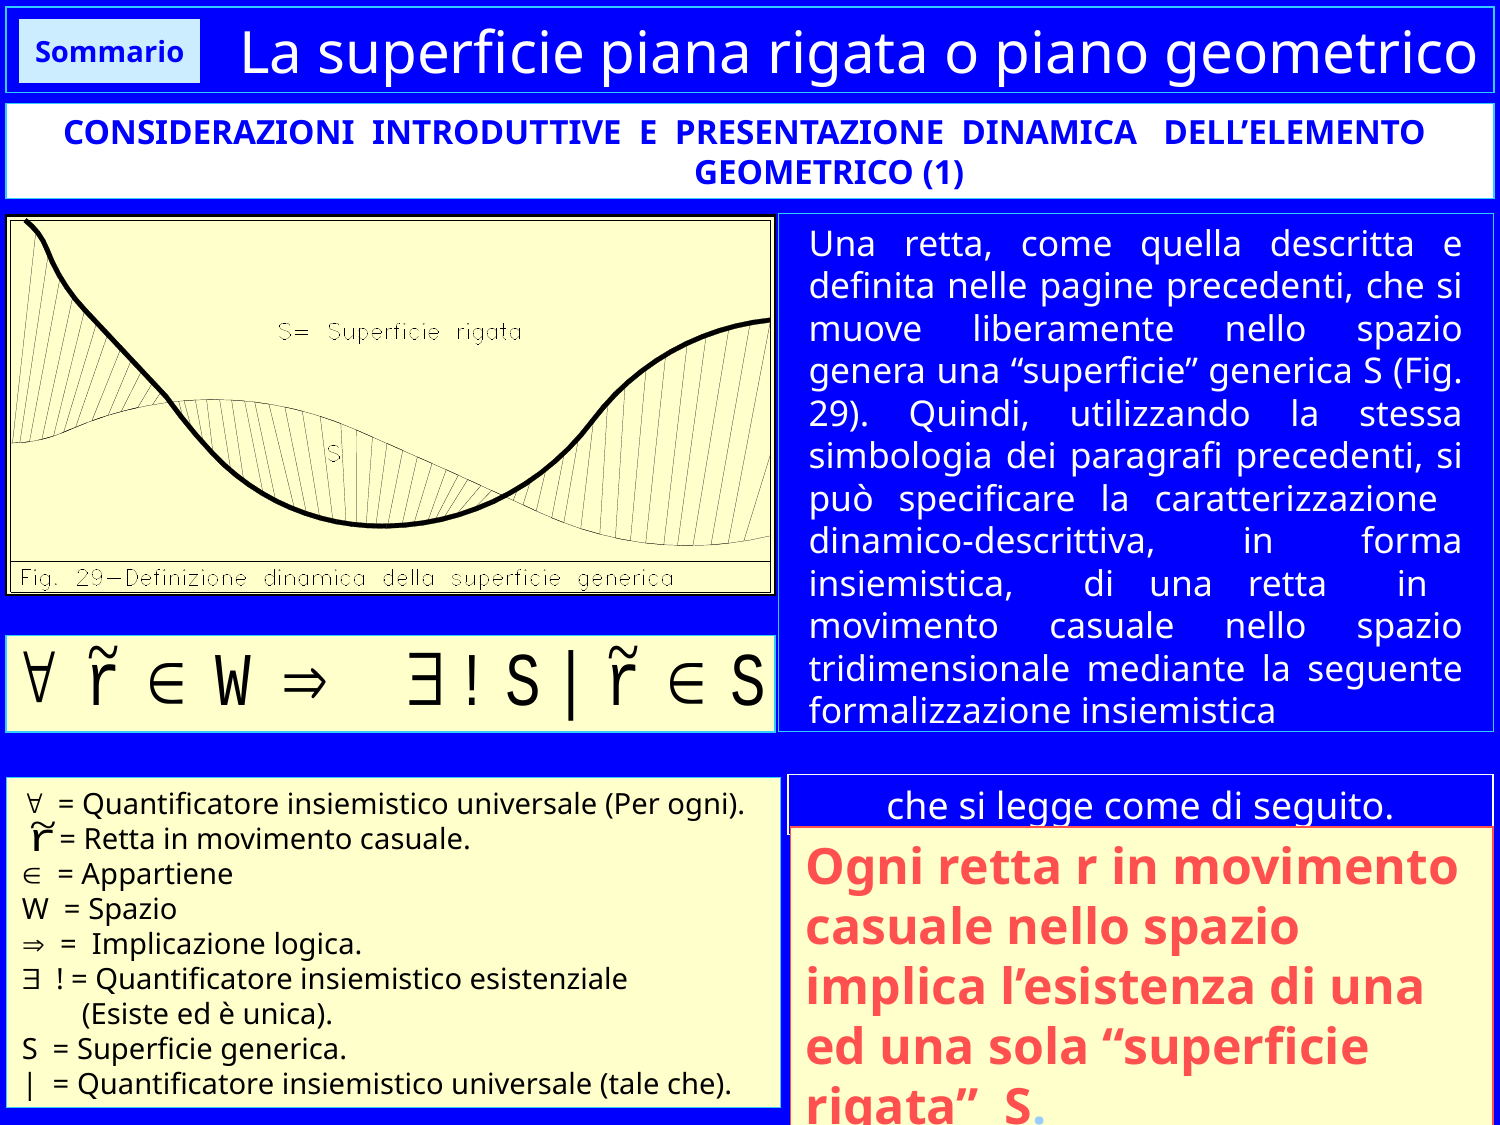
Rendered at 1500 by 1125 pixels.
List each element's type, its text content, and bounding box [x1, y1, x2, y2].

title La superficie piana rigata o piano geometrico [5, 6, 1495, 93]
list Una retta, come quella descritta e definita nelle pagine precedenti, che si muove liberamente nello spazio genera una “superficie” generica S (Fig. 29). Quindi, utilizzando la stessa simbologia dei paragrafi precedenti, si può specificare la caratterizzazione dinamico-descrittiva, in forma insiemistica, di una retta in movimento casuale nello spazio tridimensionale mediante la seguente formalizzazione insiemistica [778, 579, 1494, 732]
list Una retta, come quella descritta e definita nelle pagine precedenti, che si muove liberamente nello spazio genera una “superficie” generica S (Fig. 29). Quindi, utilizzando la stessa simbologia dei paragrafi precedenti, si può specificare la caratterizzazione dinamico-descrittiva, in forma insiemistica, di una retta in movimento casuale nello spazio tridimensionale mediante la seguente formalizzazione insiemistica [780, 547, 1494, 578]
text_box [6, 636, 775, 732]
text_box Sommario [19, 19, 201, 83]
text_box CONSIDERAZIONI INTRODUTTIVE E PRESENTAZIONE DINAMICA DELL’ELEMENTO GEOMETRICO (1) [5, 103, 1494, 199]
text_box che si legge come di seguito. [788, 774, 1494, 835]
list Una retta, come quella descritta e definita nelle pagine precedenti, che si muove liberamente nello spazio genera una “superficie” generica S (Fig. 29). Quindi, utilizzando la stessa simbologia dei paragrafi precedenti, si può specificare la caratterizzazione dinamico-descrittiva, in forma insiemistica, di una retta in movimento casuale nello spazio tridimensionale mediante la seguente formalizzazione insiemistica [778, 213, 1494, 546]
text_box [6, 777, 781, 1112]
text_box Ogni retta r in movimento casuale nello spazio implica l’esistenza di una ed una sola “superficie rigata” S. [790, 827, 1494, 1125]
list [6, 216, 775, 594]
